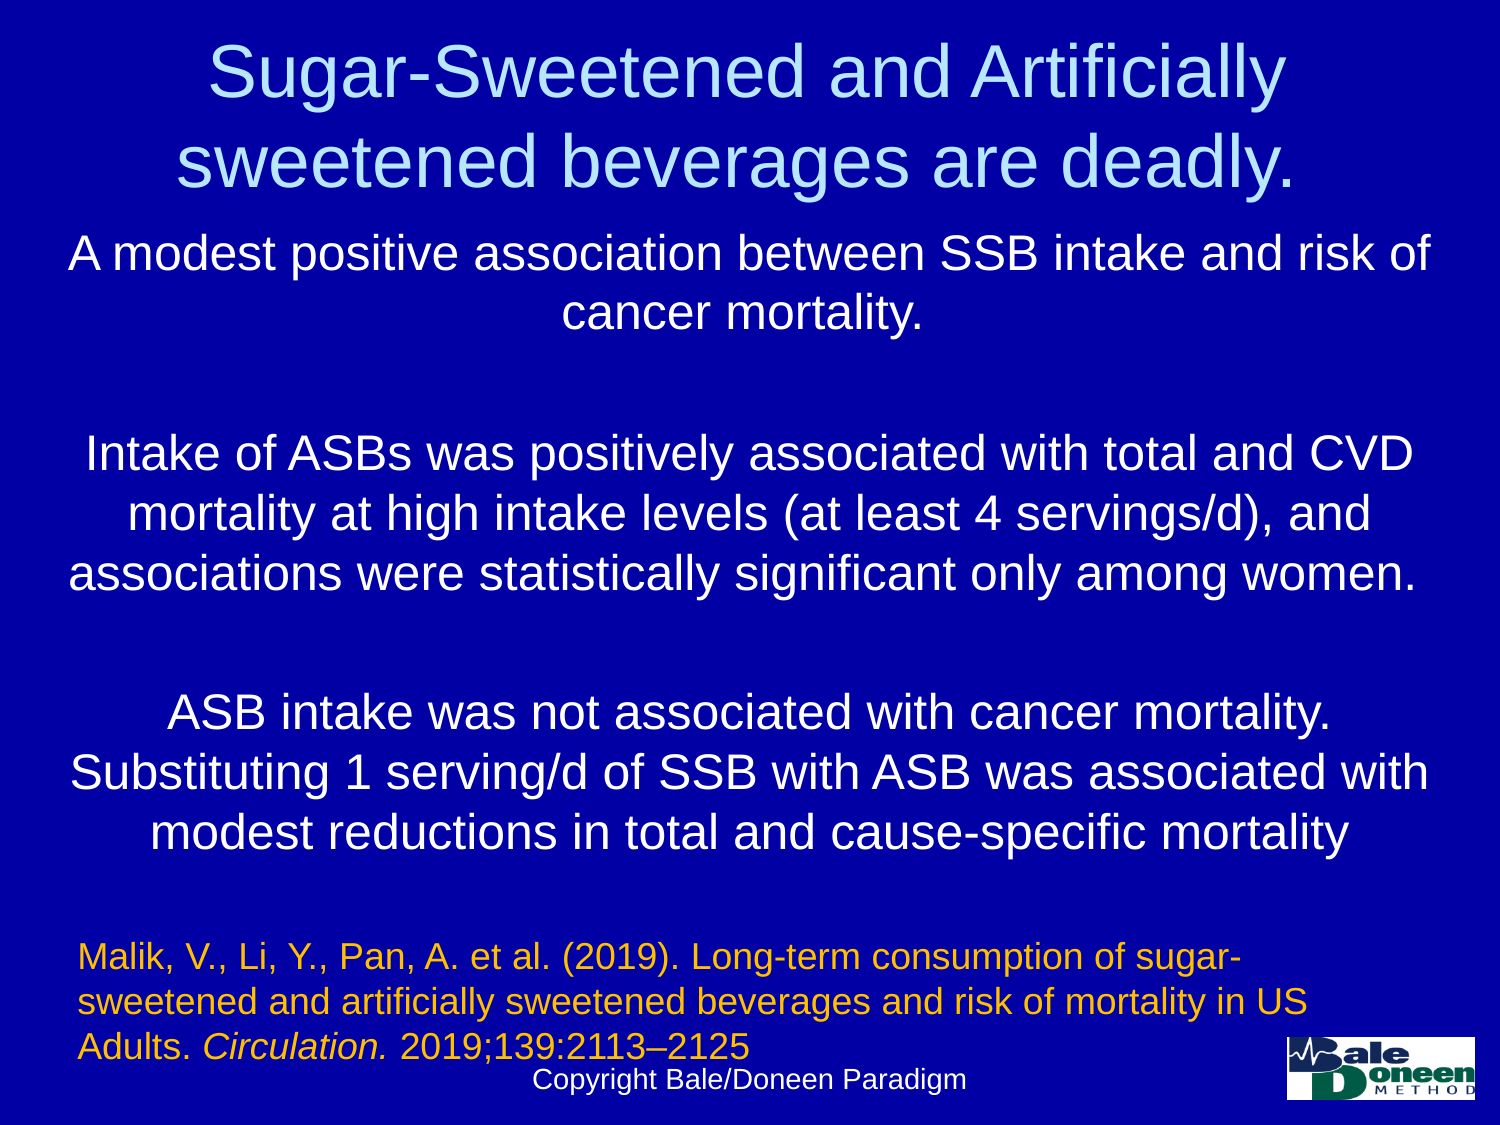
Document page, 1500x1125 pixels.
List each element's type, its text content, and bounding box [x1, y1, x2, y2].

list A modest positive association between SSB intake and risk of cancer mortality. Intake of ASBs was positively associated with total and CVD mortality at high intake levels (at least 4 servings/d), and associations were statistically significant only among women. ASB intake was not associated with cancer mortality. Substituting 1 serving/d of SSB with ASB was associated with modest reductions in total and cause-specific mortality [49, 212, 1451, 913]
text_box Malik, V., Li, Y., Pan, A. et al. (2019). Long-term consumption of sugar-sweetened and artificially sweetened beverages and risk of mortality in US Adults. Circulation. 2019;139:2113–2125 [62, 924, 1363, 1075]
footer Copyright Bale/Doneen Paradigm [512, 1075, 988, 1103]
title Sugar-Sweetened and Artificially sweetened beverages are deadly. [49, 37, 1446, 188]
picture [1287, 1037, 1475, 1100]
